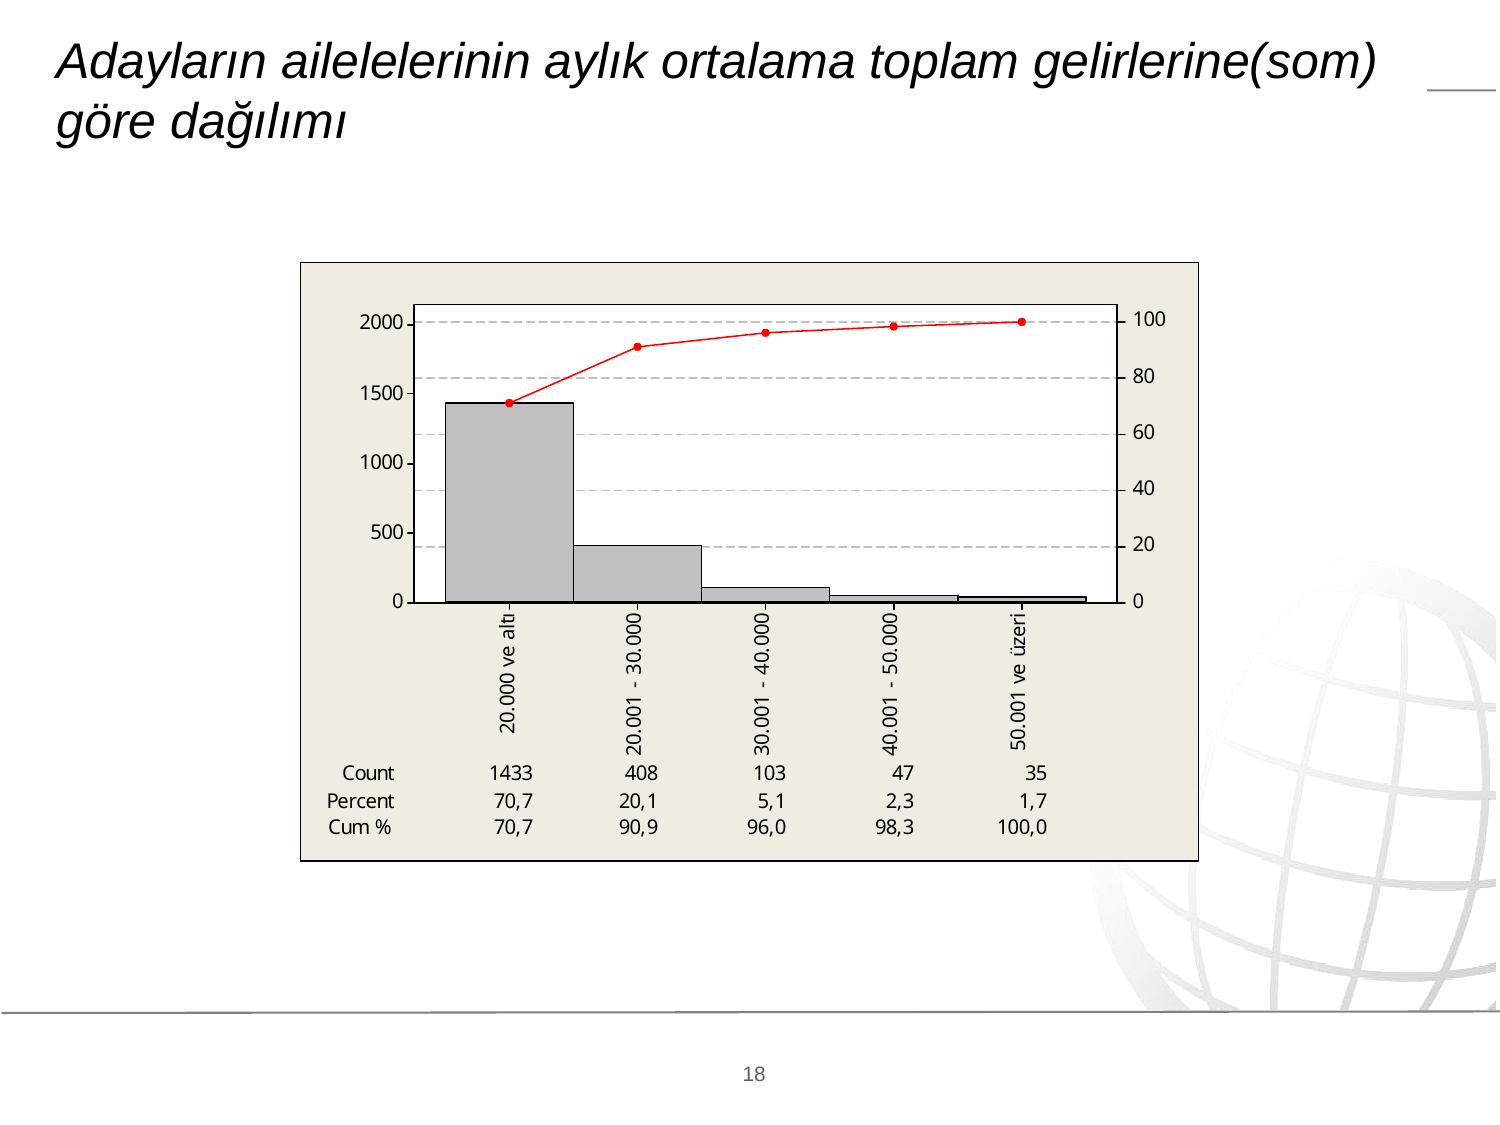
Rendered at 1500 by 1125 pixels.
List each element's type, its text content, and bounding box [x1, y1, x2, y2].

title Adayların ailelelerinin aylık ortalama toplam gelirlerine(som) göre dağılımı [41, 26, 1428, 151]
picture [299, 262, 1496, 1010]
